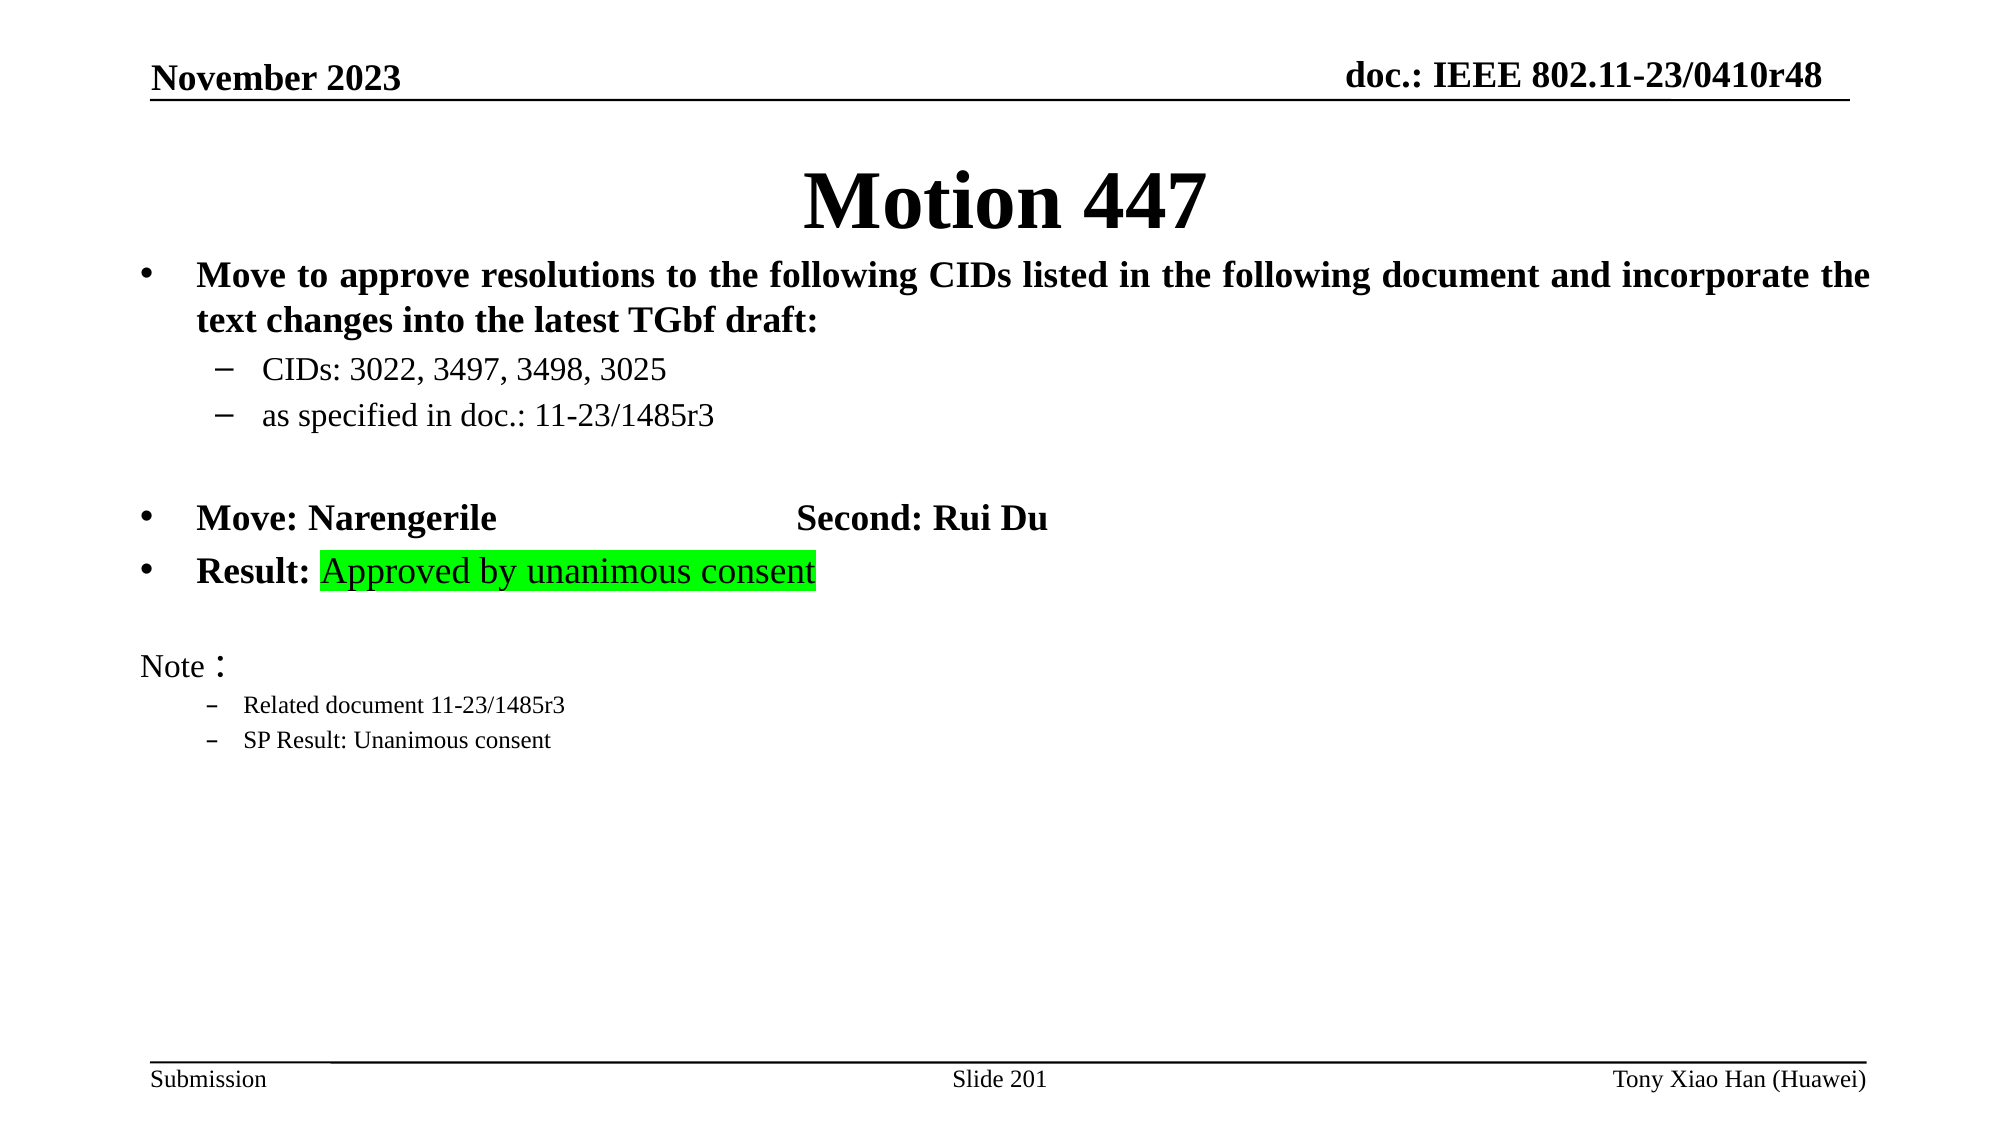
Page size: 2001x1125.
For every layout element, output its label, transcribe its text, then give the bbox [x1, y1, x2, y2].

text_box Motion 447 [368, 137, 1644, 212]
text_box Move to approve resolutions to the following CIDs listed in the following document and incorporate the text changes into the latest TGbf draft: CIDs: 3022, 3497, 3498, 3025 as specified in doc.: 11-23/1485r3 Move: Narengerile Second: Rui Du Result: Approved by unanimous consent Note： Related document 11-23/1485r3 SP Result: Unanimous consent [125, 212, 1888, 988]
